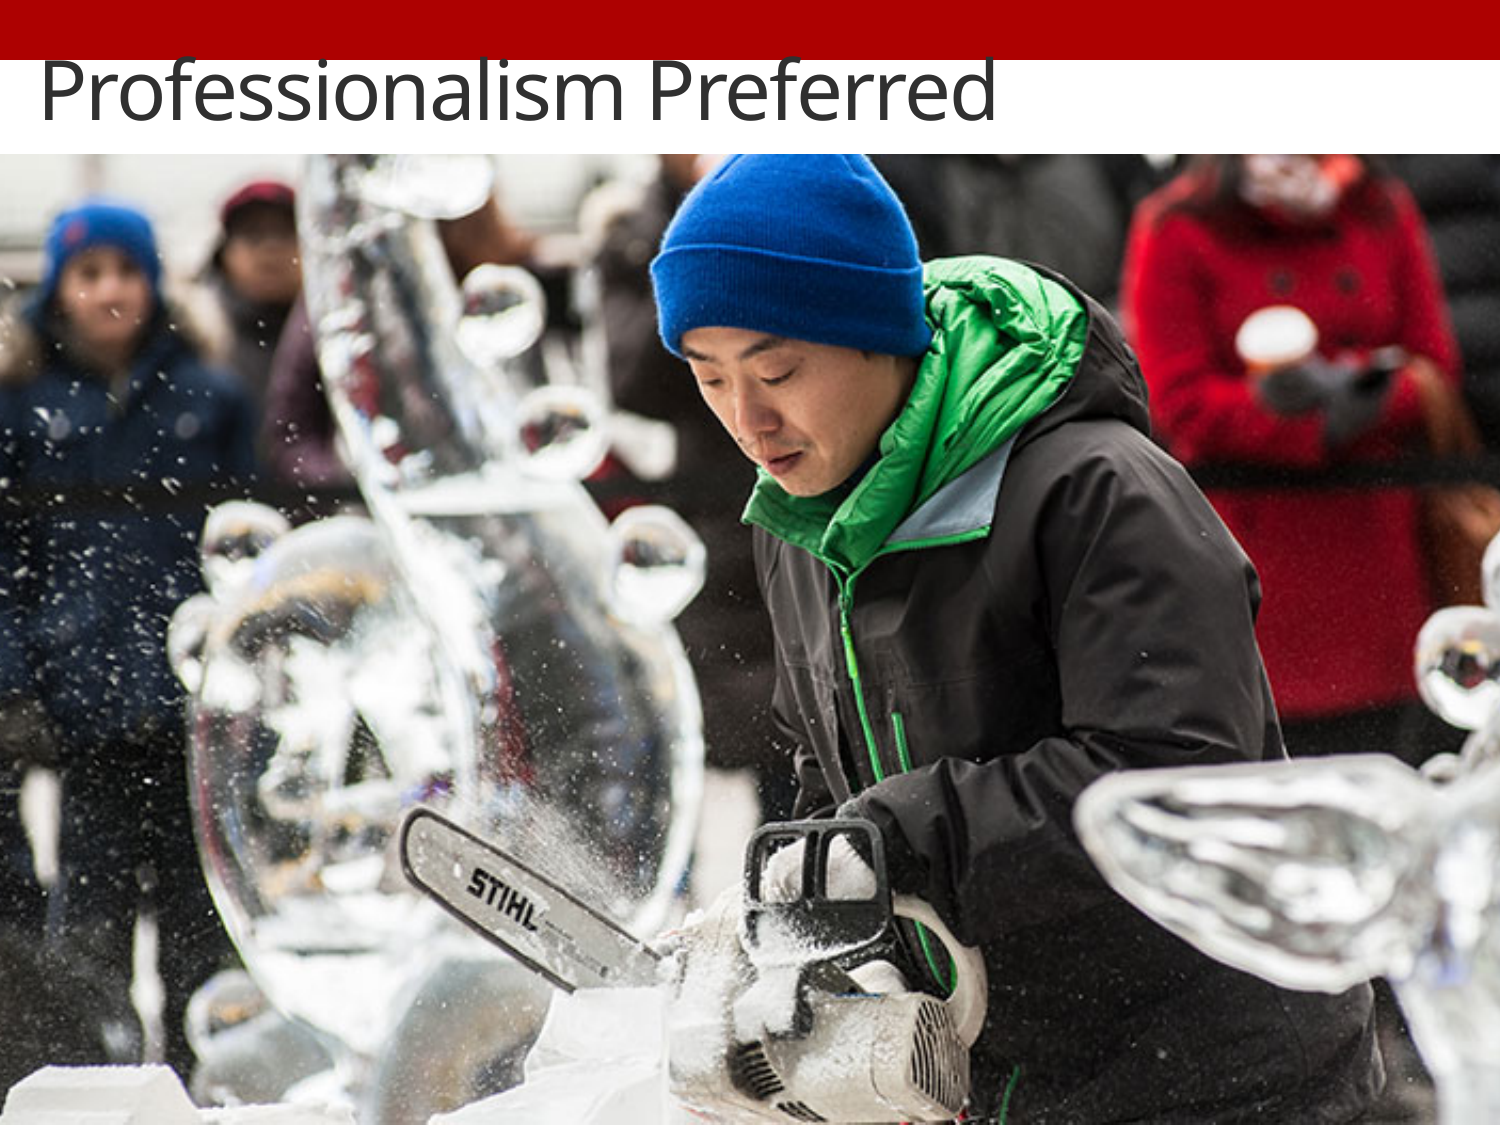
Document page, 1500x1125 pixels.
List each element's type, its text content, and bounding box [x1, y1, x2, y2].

picture [0, 153, 1500, 1125]
title Professionalism Preferred [22, 6, 1373, 150]
